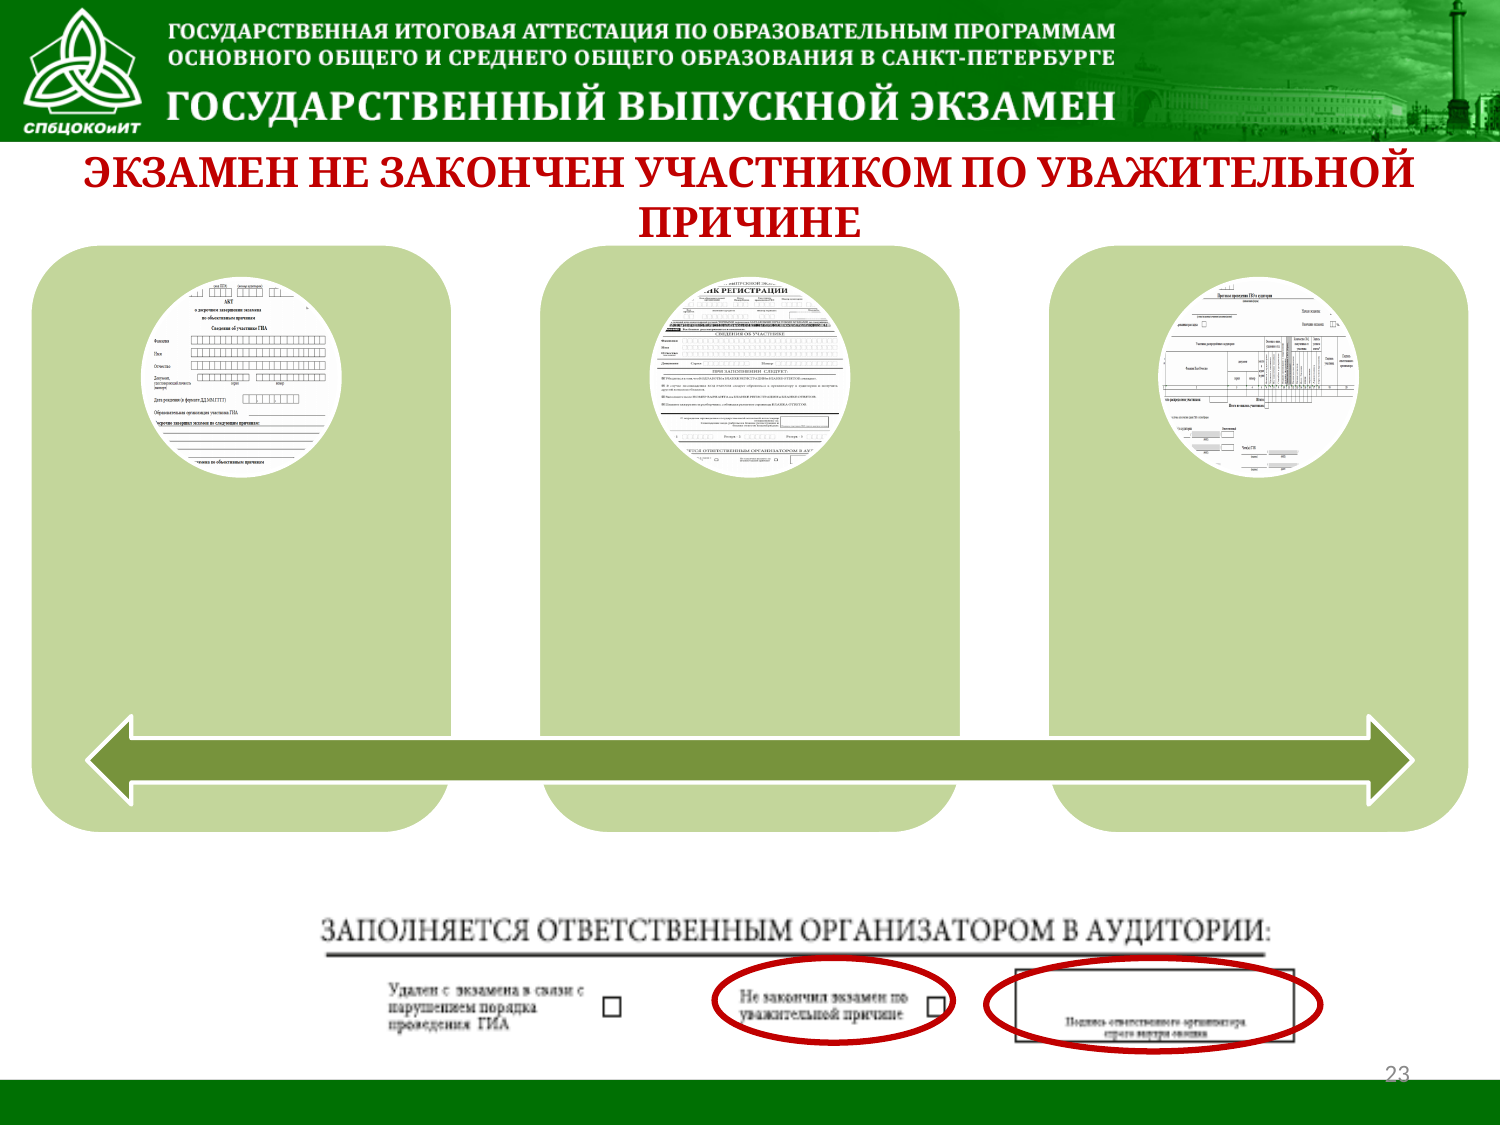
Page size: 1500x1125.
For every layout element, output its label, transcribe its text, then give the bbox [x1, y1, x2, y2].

picture [0, 244, 1500, 1125]
slide_number 23 [1074, 1042, 1425, 1103]
text_box [1310, 985, 1323, 1024]
title Экзамен не закончен участником по уважительной причине [0, 149, 1500, 244]
picture [0, 0, 1500, 149]
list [29, 243, 1471, 835]
